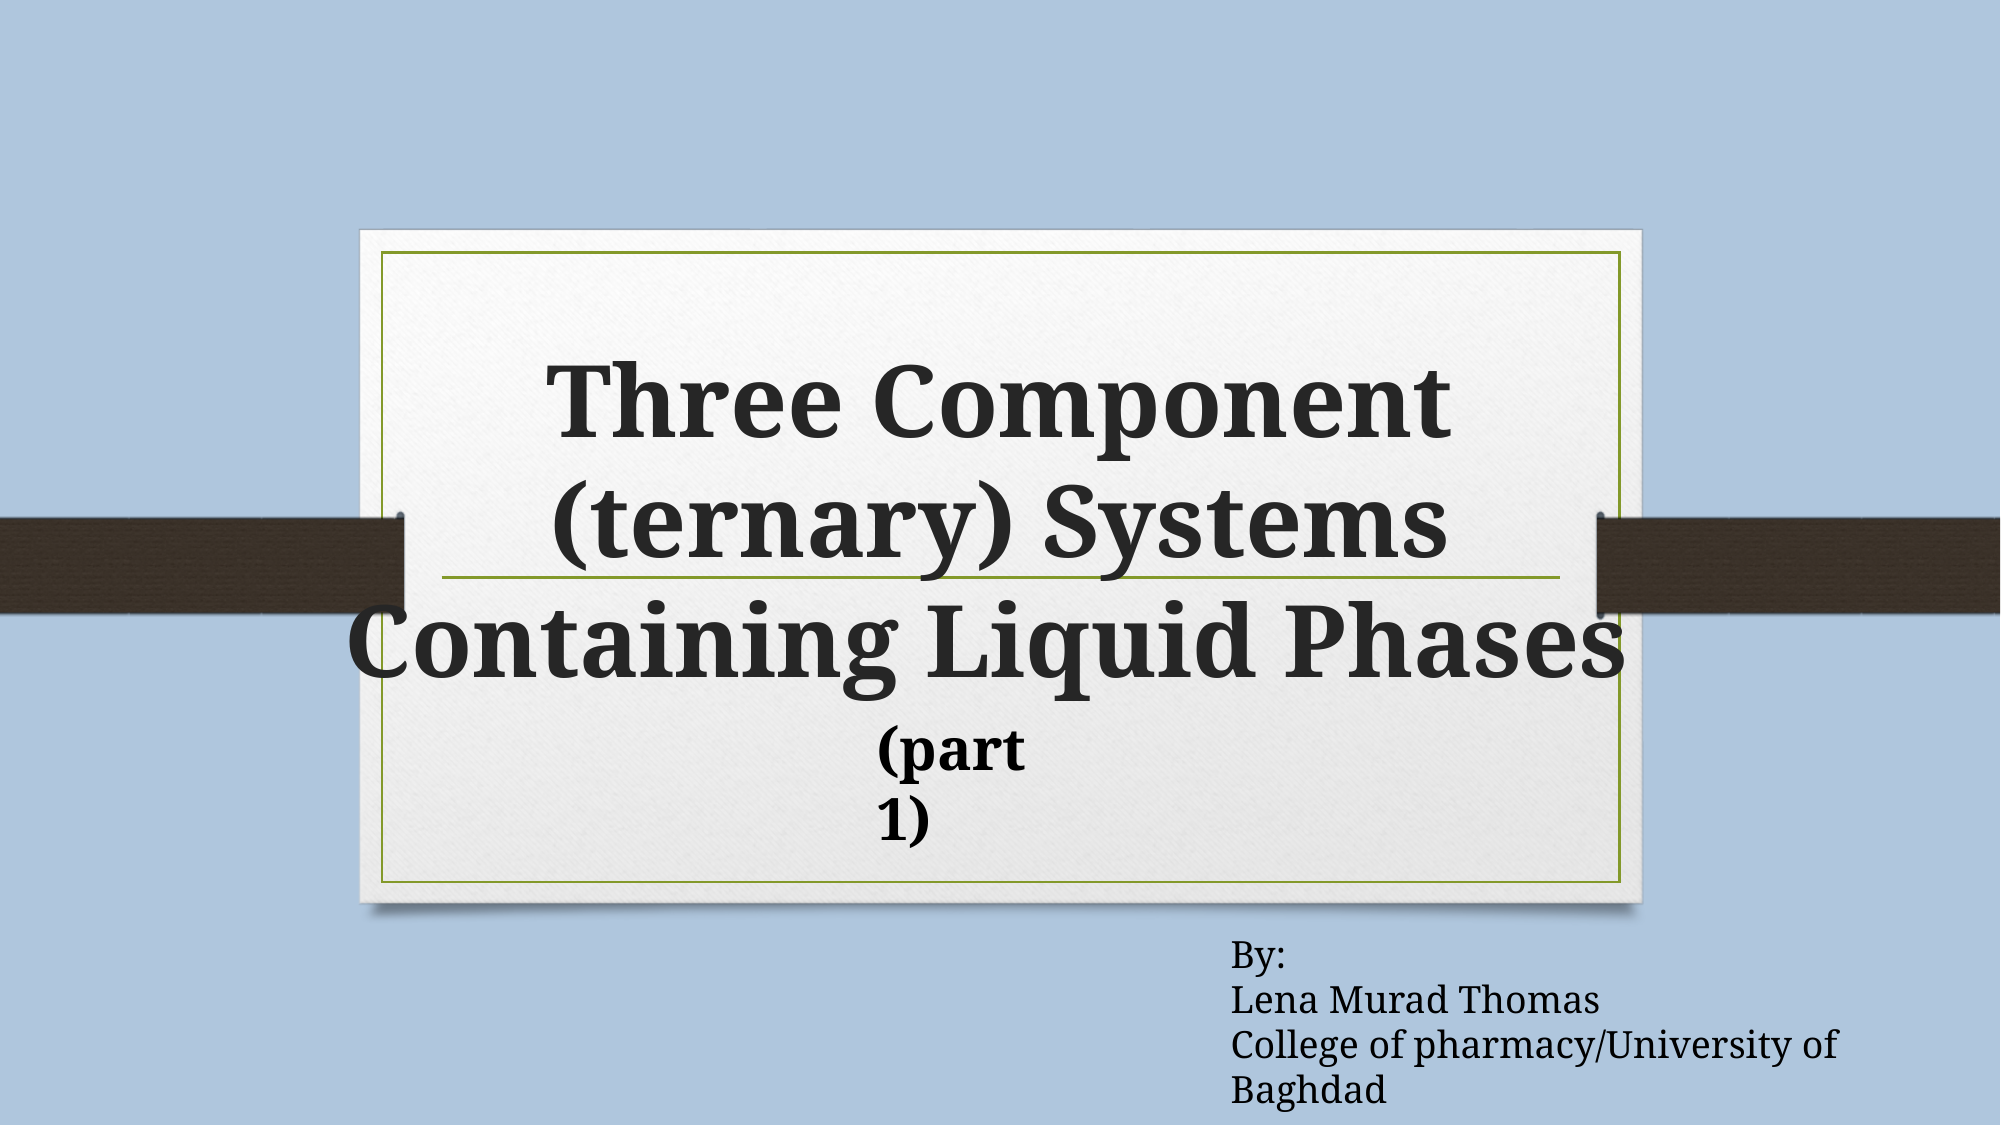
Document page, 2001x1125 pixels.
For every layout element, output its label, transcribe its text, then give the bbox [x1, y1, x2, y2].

title Three Component (ternary) Systems Containing Liquid Phases [324, 104, 1676, 705]
text_box (part 1) [861, 704, 1083, 860]
picture [0, 0, 2001, 1125]
text_box By: Lena Murad Thomas College of pharmacy/University of Baghdad [1215, 923, 1964, 1119]
